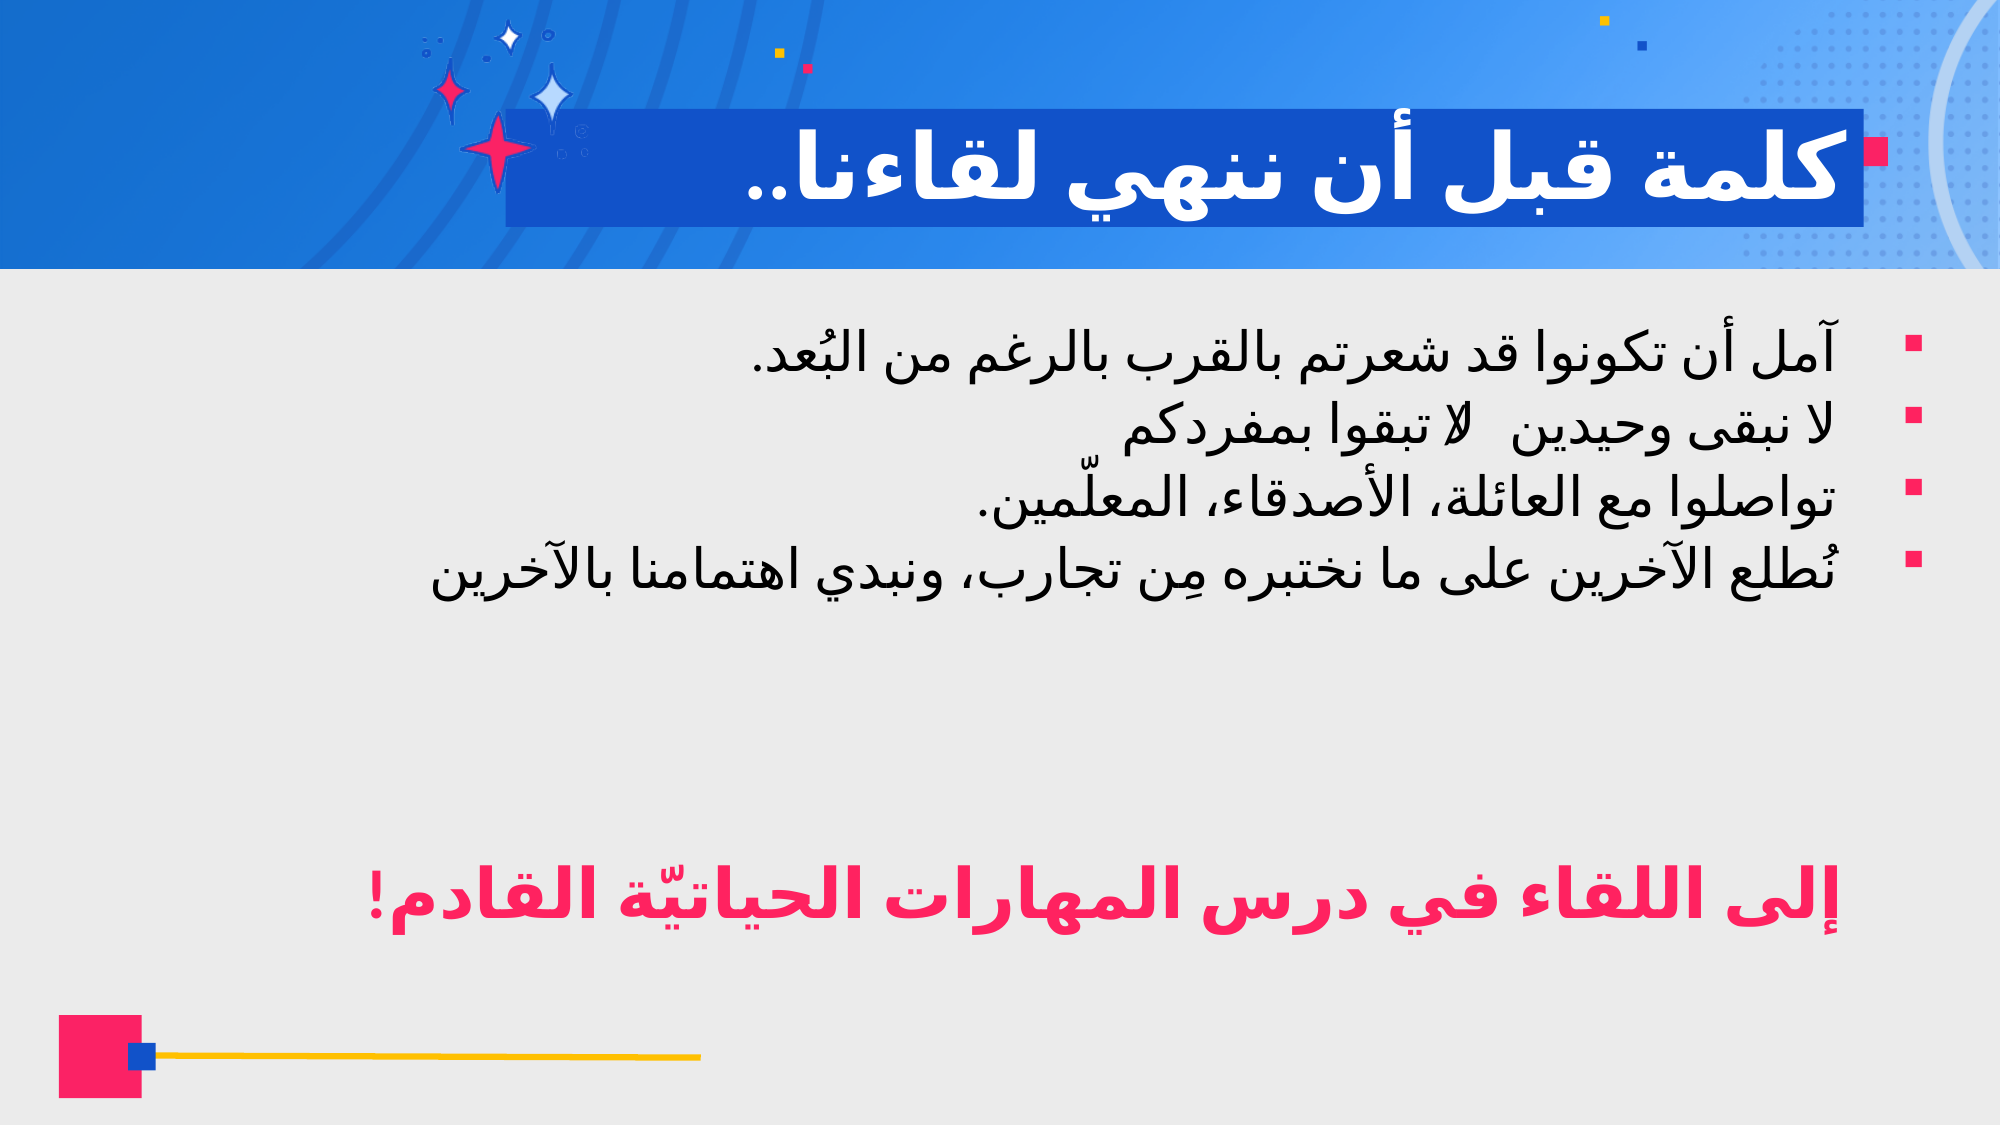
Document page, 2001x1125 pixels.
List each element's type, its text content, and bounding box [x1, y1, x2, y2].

picture [0, 0, 2000, 269]
list آمل أن تكونوا قد شعرتم بالقرب بالرغم من البُعد. لا نبقى وحيدين /لا تبقوا بمفردكم تواصلوا مع العائلة، الأصدقاء، المعلّمين. نُطلع الآخرين على ما نختبره مِن تجارب، ونبدي اهتمامنا بالآخرين إلى اللقاء في درس المهارات الحياتيّة القادم! [274, 316, 1935, 948]
title كلمة قبل أن ننهي لقاءنا.. [505, 108, 1864, 227]
